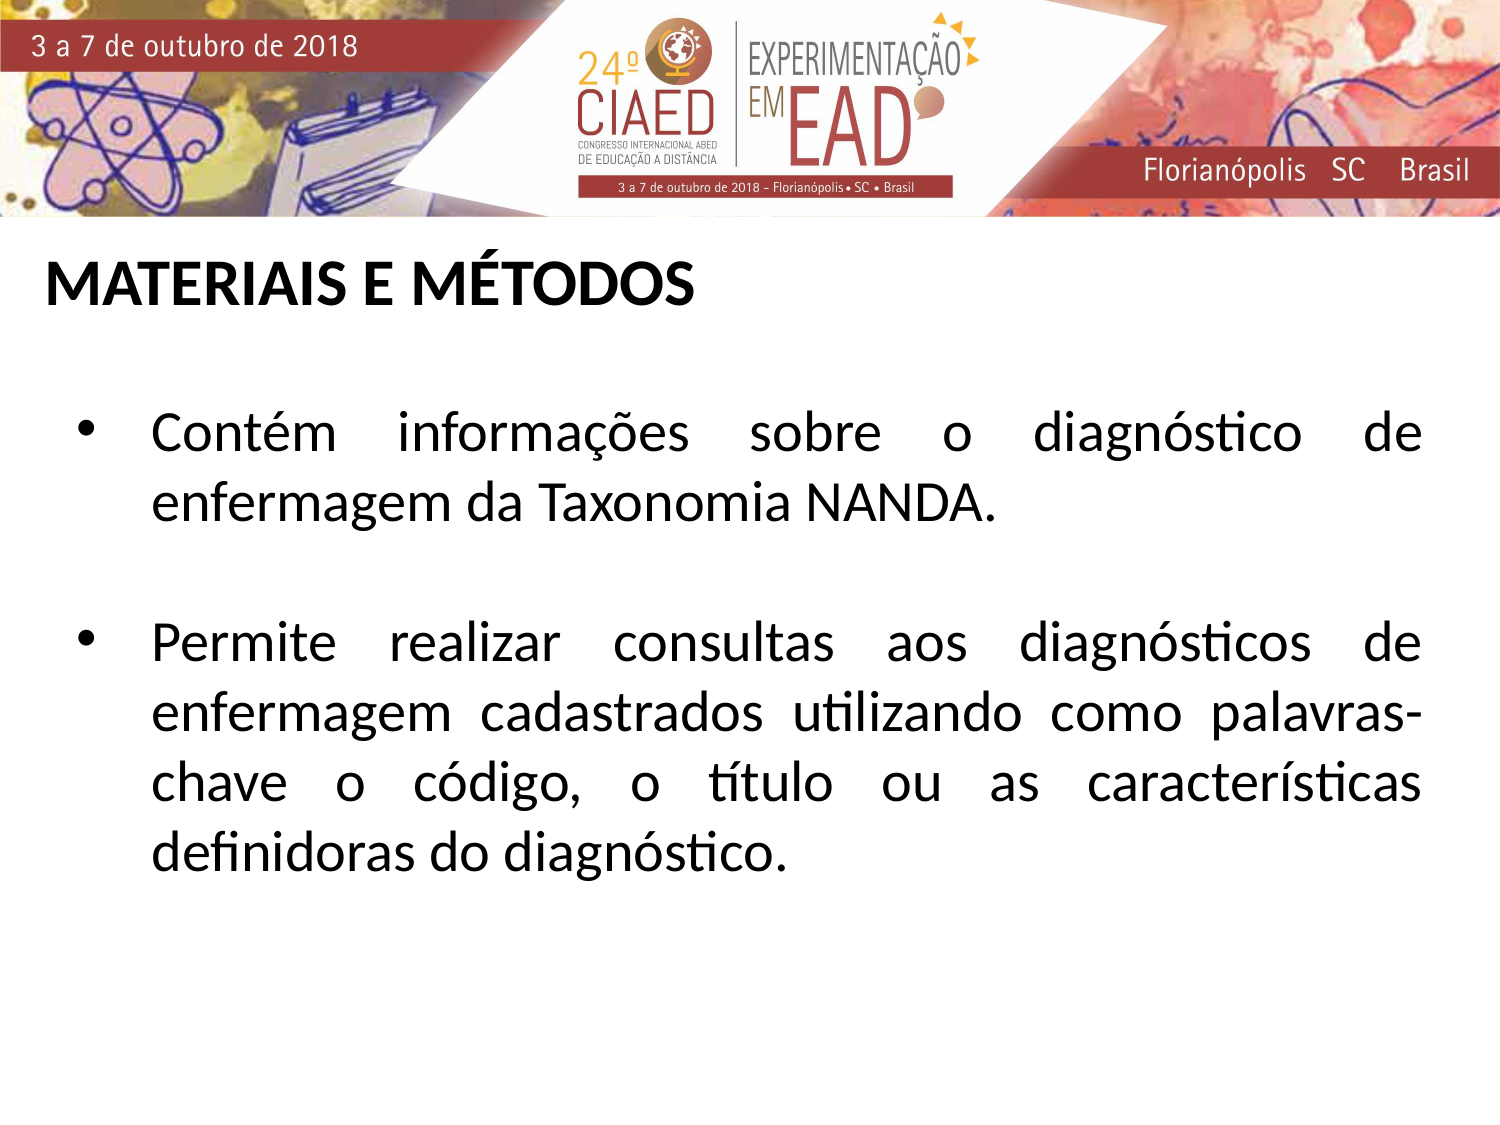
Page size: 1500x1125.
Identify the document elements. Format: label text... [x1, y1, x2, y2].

text_box MATERIAIS E MÉTODOS [29, 231, 1439, 327]
picture [0, 0, 1500, 217]
text_box Contém informações sobre o diagnóstico de enfermagem da Taxonomia NANDA. Permite realizar consultas aos diagnósticos de enfermagem cadastrados utilizando como palavras-chave o código, o título ou as características definidoras do diagnóstico. [61, 385, 1439, 890]
